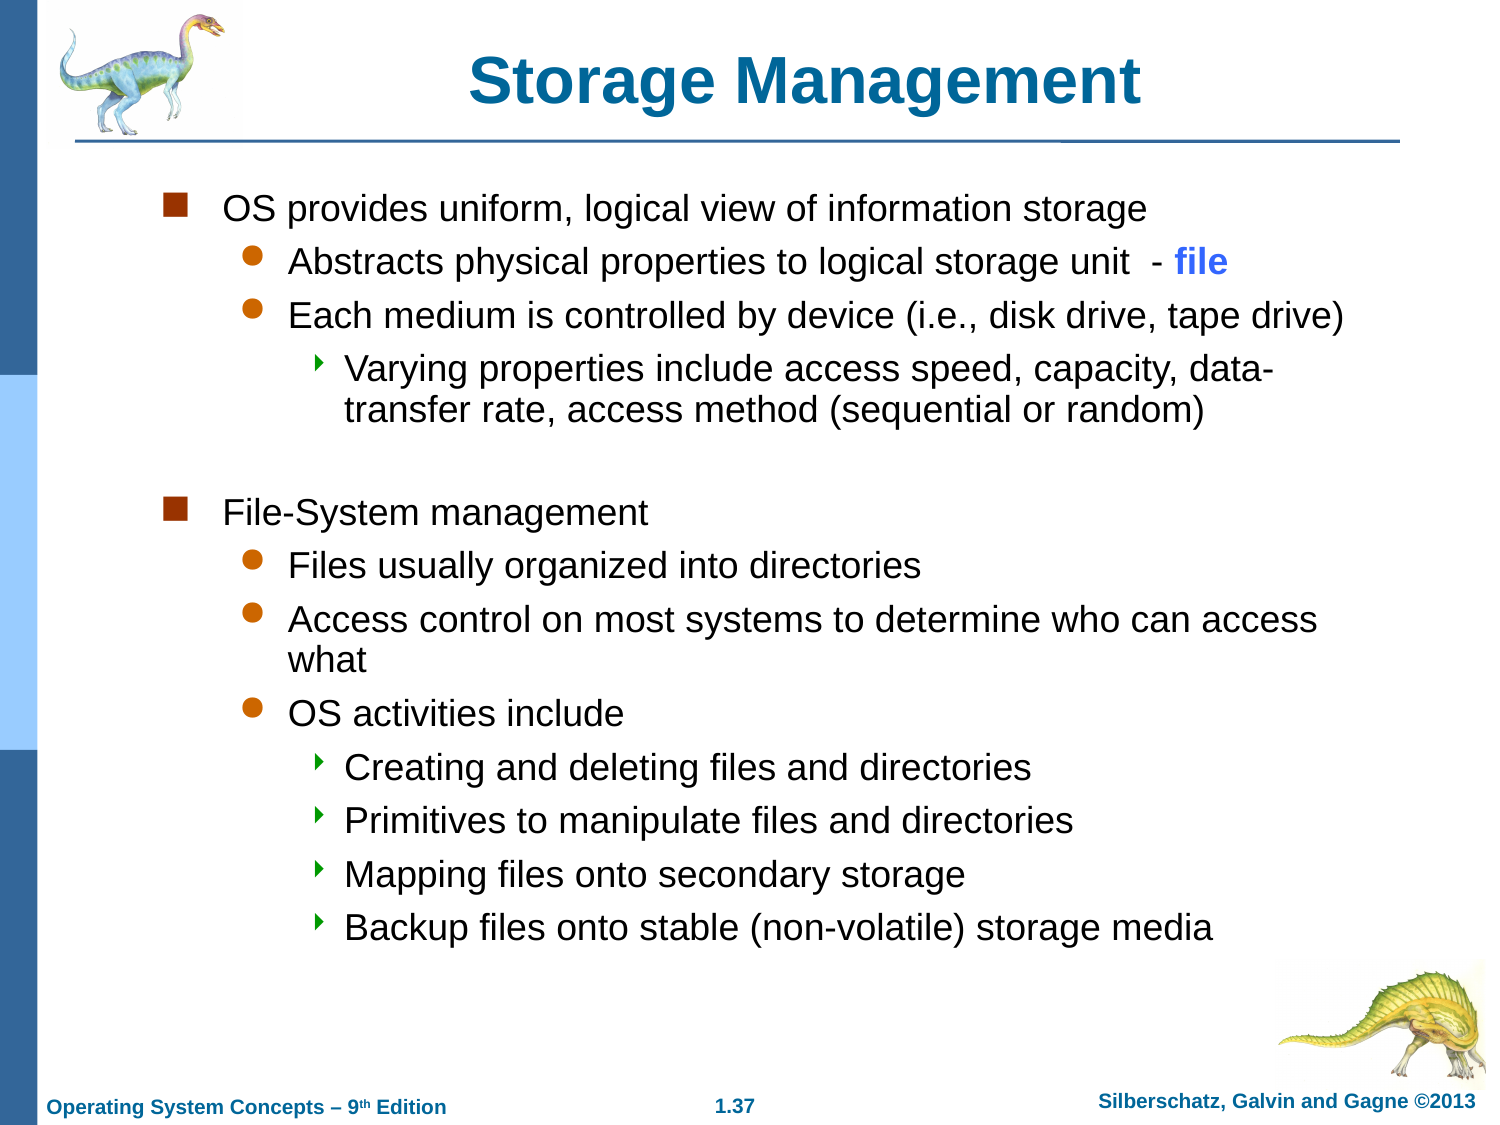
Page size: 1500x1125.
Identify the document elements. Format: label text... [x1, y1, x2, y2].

list OS provides uniform, logical view of information storage Abstracts physical properties to logical storage unit - file Each medium is controlled by device (i.e., disk drive, tape drive) Varying properties include access speed, capacity, data-transfer rate, access method (sequential or random) File-System management Files usually organized into directories Access control on most systems to determine who can access what OS activities include Creating and deleting files and directories Primitives to manipulate files and directories Mapping files onto secondary storage Backup files onto stable (non-volatile) storage media [150, 180, 1371, 1001]
picture [1275, 959, 1486, 1090]
picture [46, 0, 243, 149]
title Storage Management [184, 29, 1426, 125]
